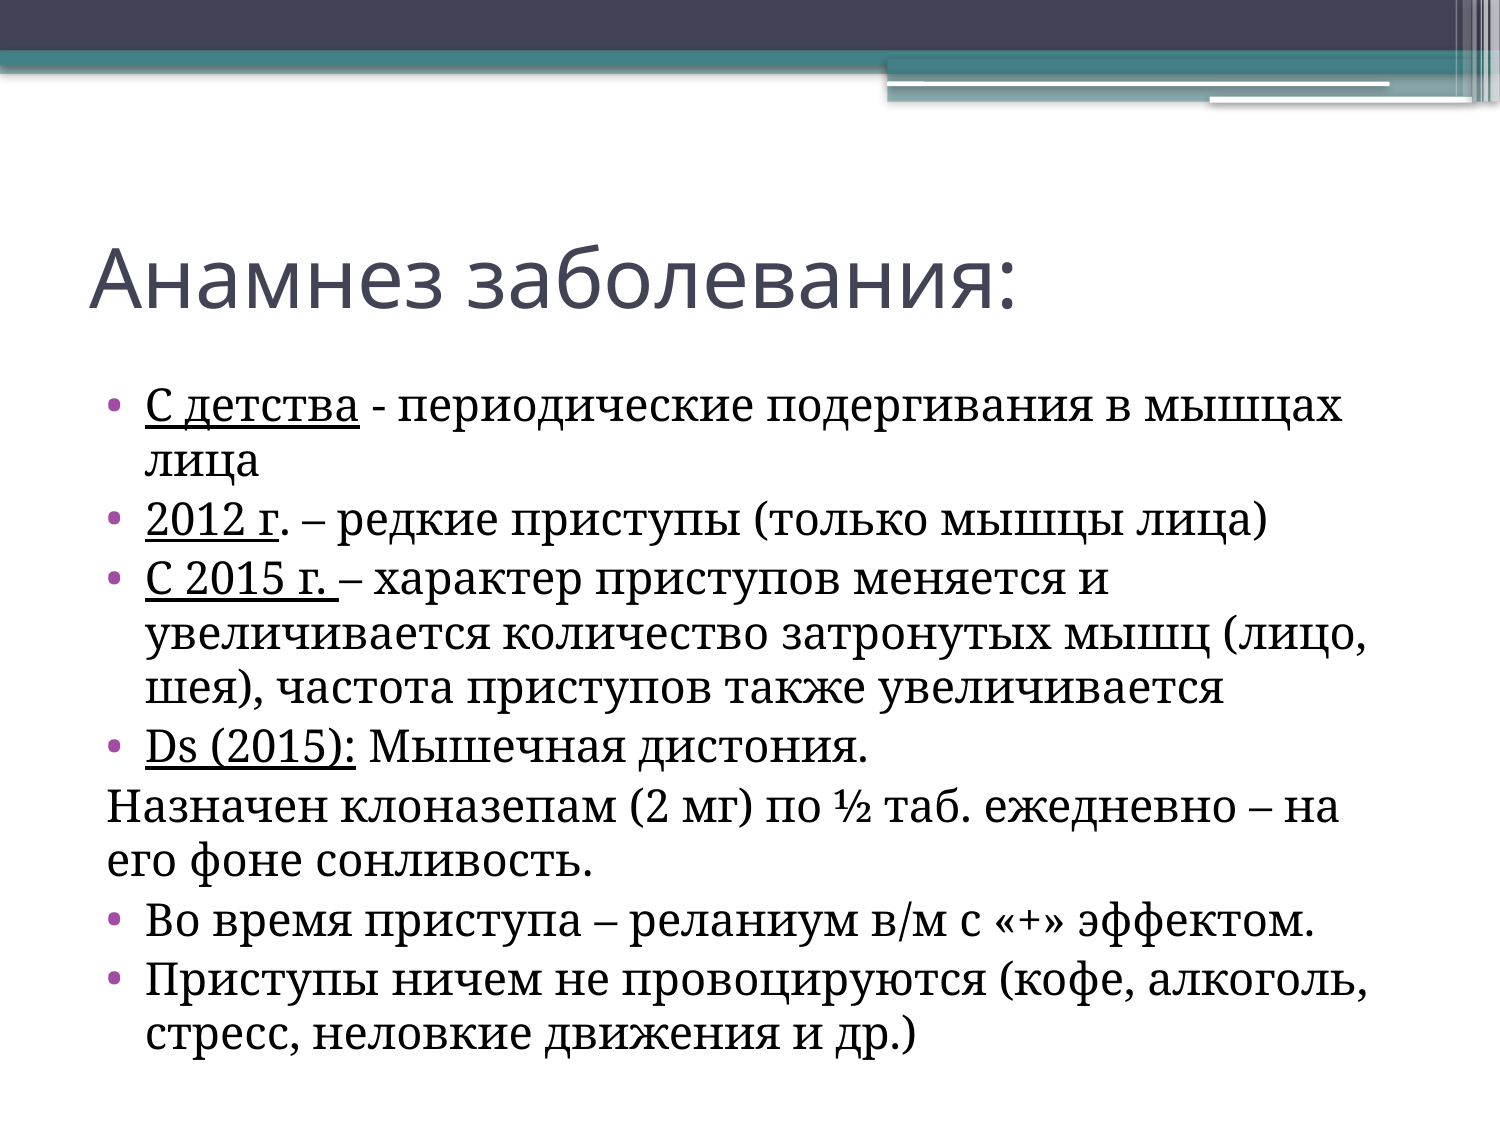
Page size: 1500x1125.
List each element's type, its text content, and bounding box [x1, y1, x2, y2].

title Анамнез заболевания: [75, 187, 1425, 363]
list С детства - периодические подергивания в мышцах лица 2012 г. – редкие приступы (только мышцы лица) С 2015 г. – характер приступов меняется и увеличивается количество затронутых мышц (лицо, шея), частота приступов также увеличивается Ds (2015): Мышечная дистония. Назначен клоназепам (2 мг) по ½ таб. ежедневно – на его фоне сонливость. Во время приступа – реланиум в/м с «+» эффектом. Приступы ничем не провоцируются (кофе, алкоголь, стресс, неловкие движения и др.) [75, 368, 1425, 1079]
